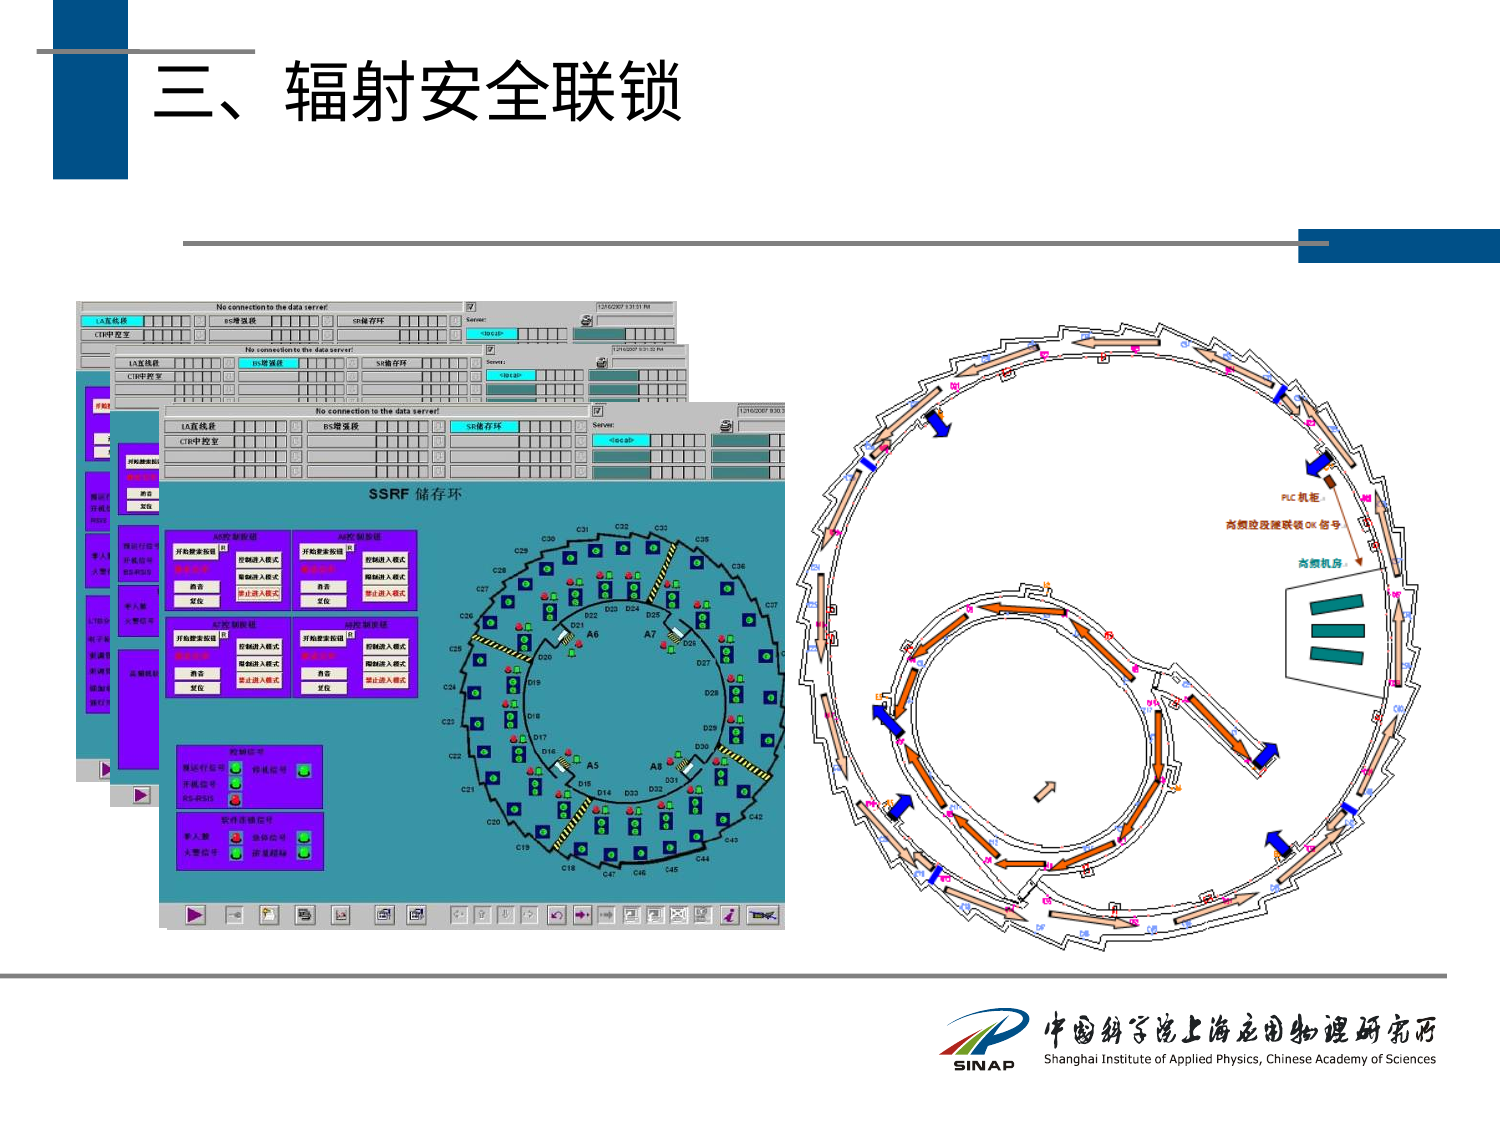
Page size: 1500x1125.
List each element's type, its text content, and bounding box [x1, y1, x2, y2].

text_box 三、辐射安全联锁 [135, 42, 1427, 231]
picture [76, 301, 1436, 953]
